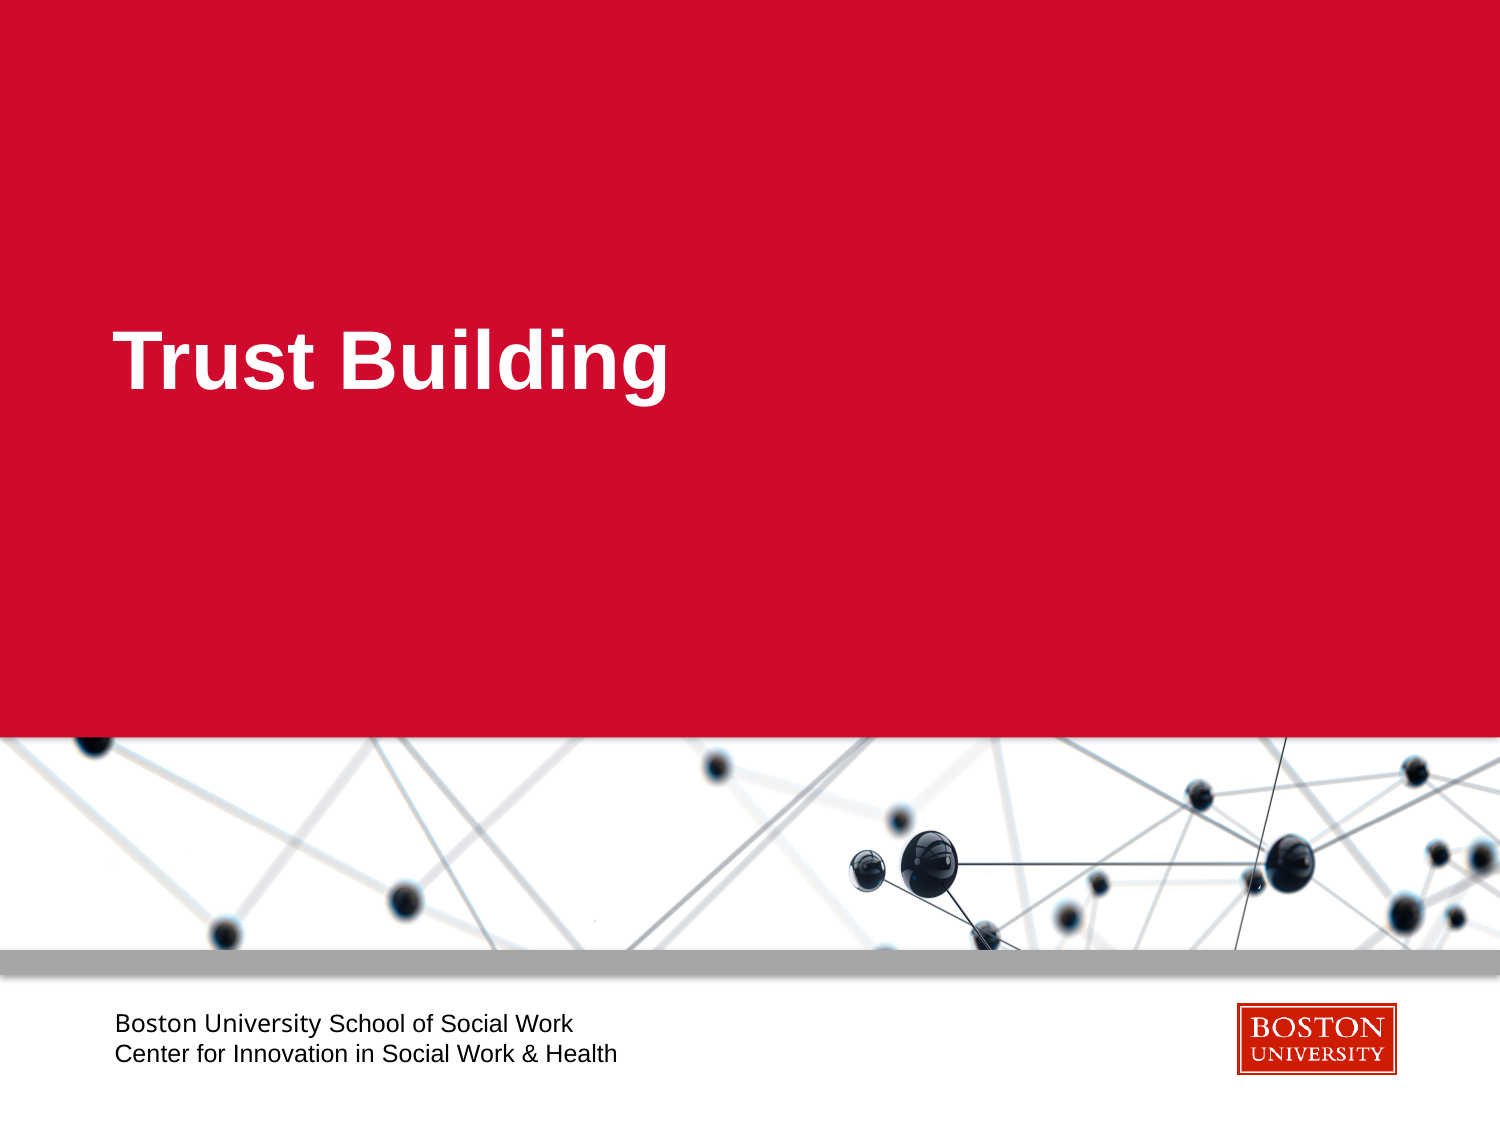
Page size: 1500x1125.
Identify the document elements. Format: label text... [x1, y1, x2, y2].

title Trust Building [112, 262, 1388, 450]
picture [0, 738, 1500, 950]
picture [1237, 1003, 1397, 1075]
